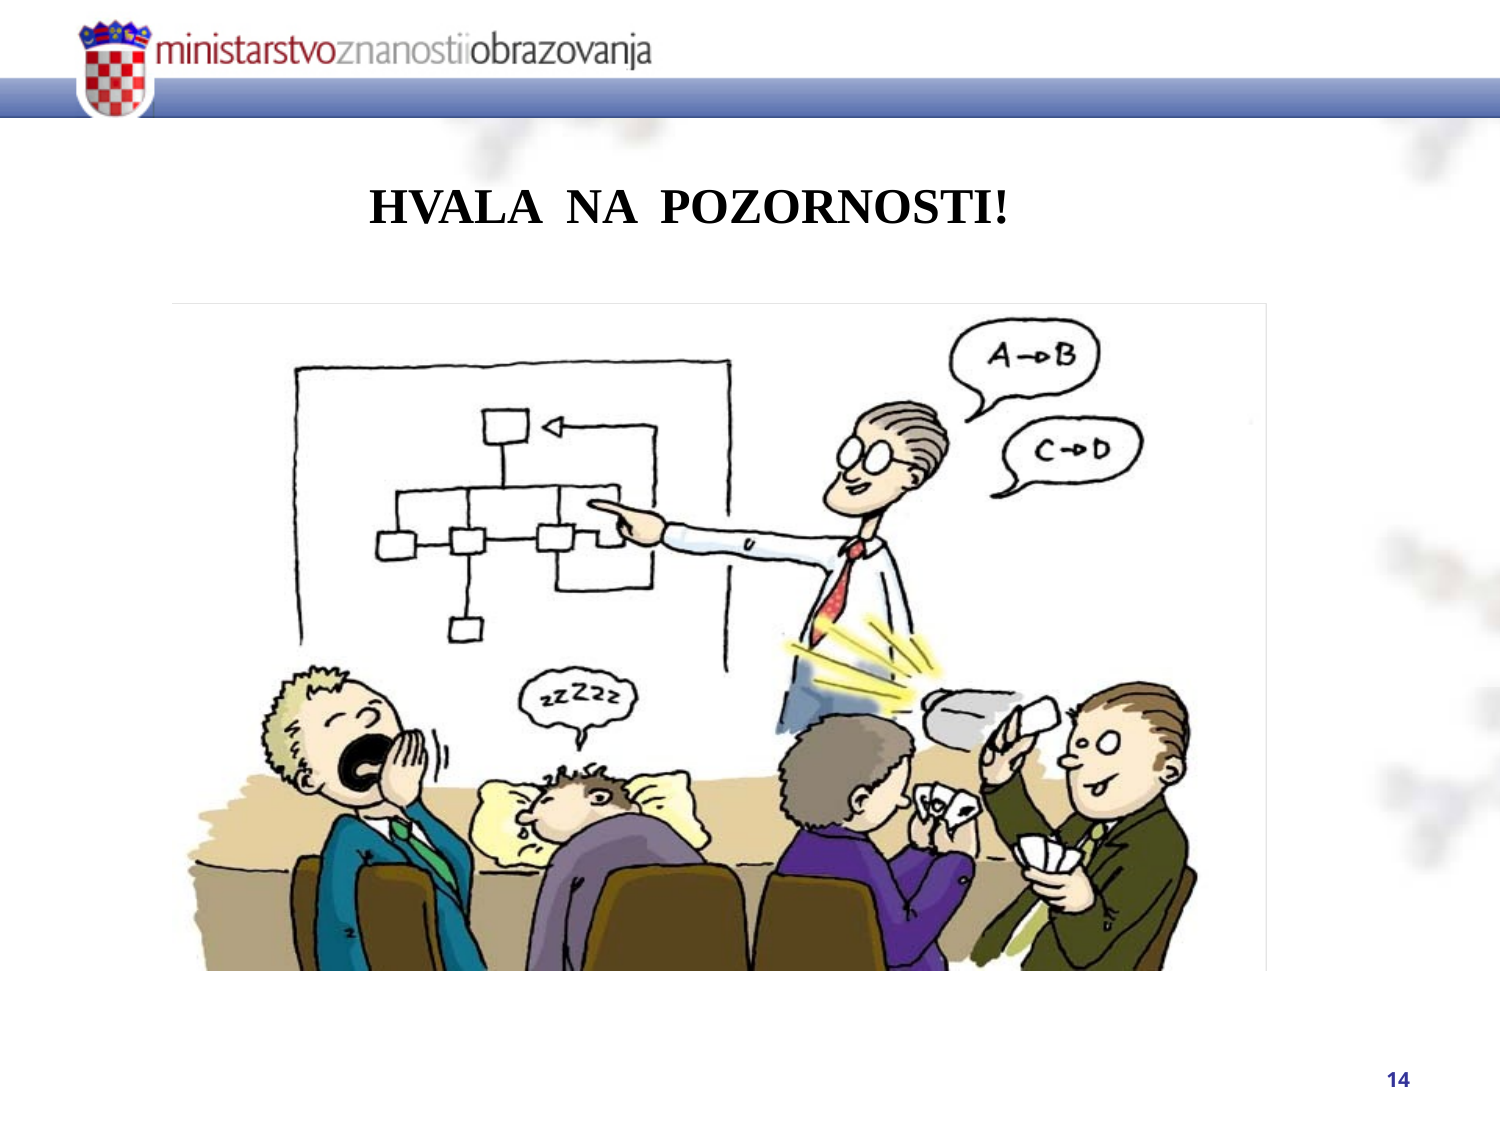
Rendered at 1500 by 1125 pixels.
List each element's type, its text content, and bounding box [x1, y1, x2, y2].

picture [0, 0, 1500, 1125]
text_box HVALA NA POZORNOSTI! [205, 165, 1175, 261]
slide_number 14 [1320, 1059, 1425, 1103]
